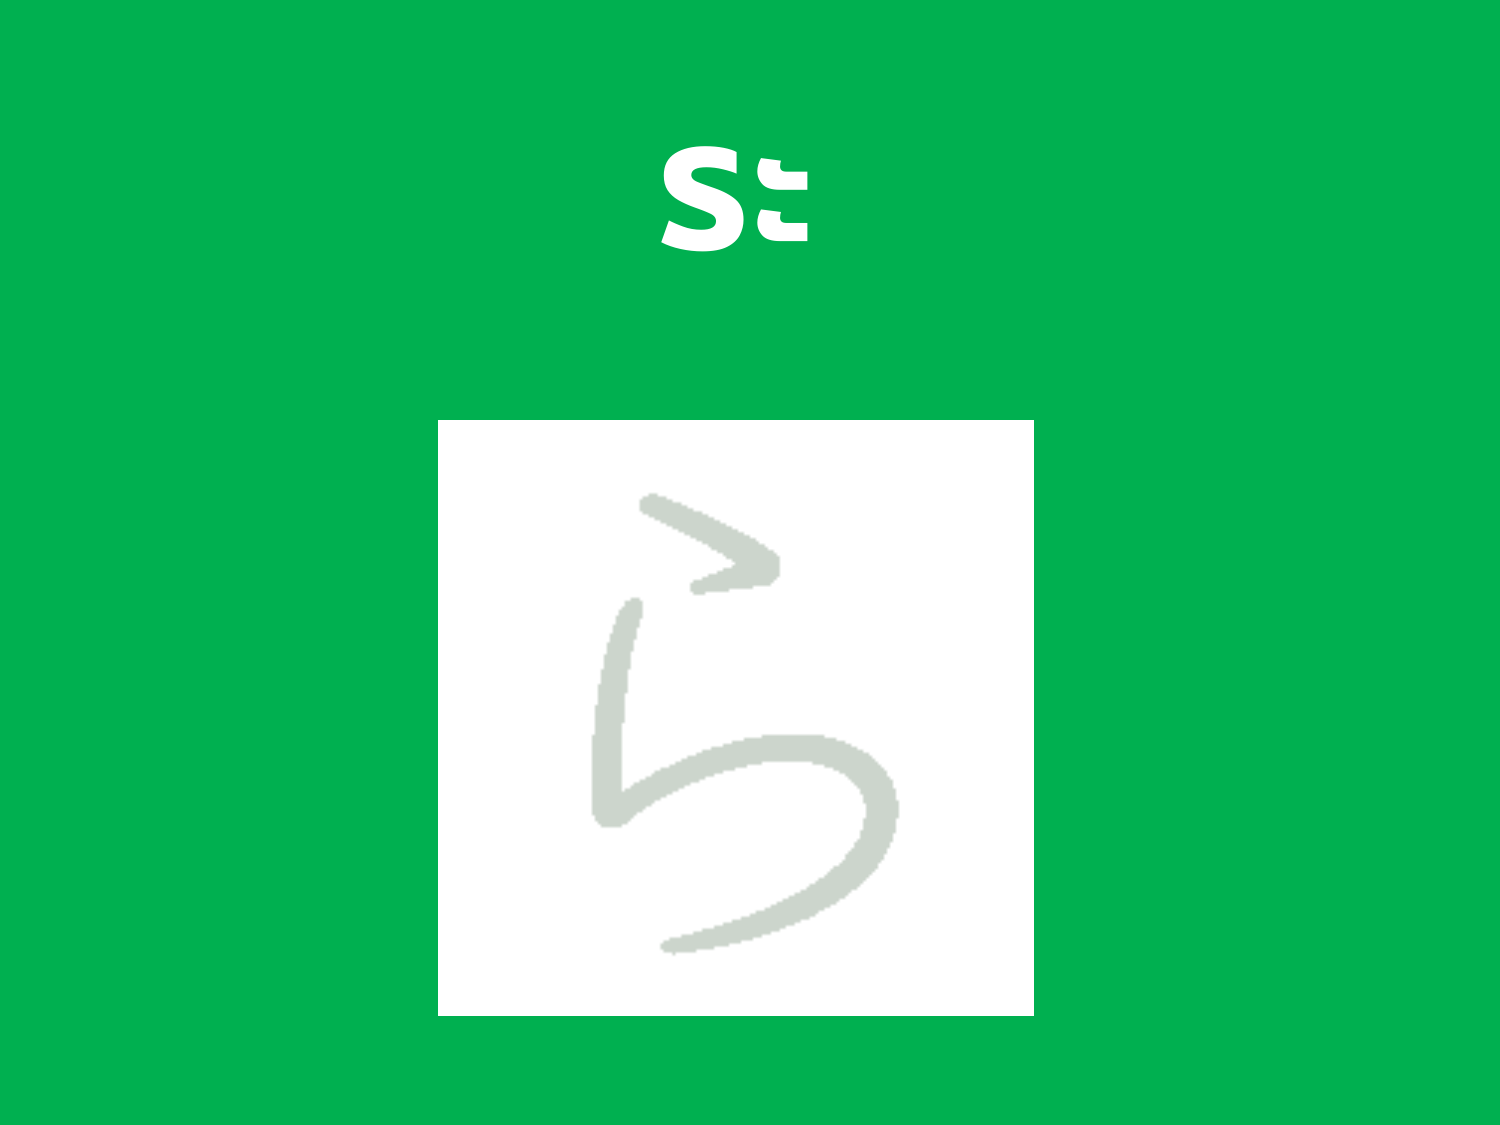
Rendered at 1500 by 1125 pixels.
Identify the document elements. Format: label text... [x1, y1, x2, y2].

picture [438, 420, 1034, 1016]
text_box ระ [640, 58, 831, 294]
